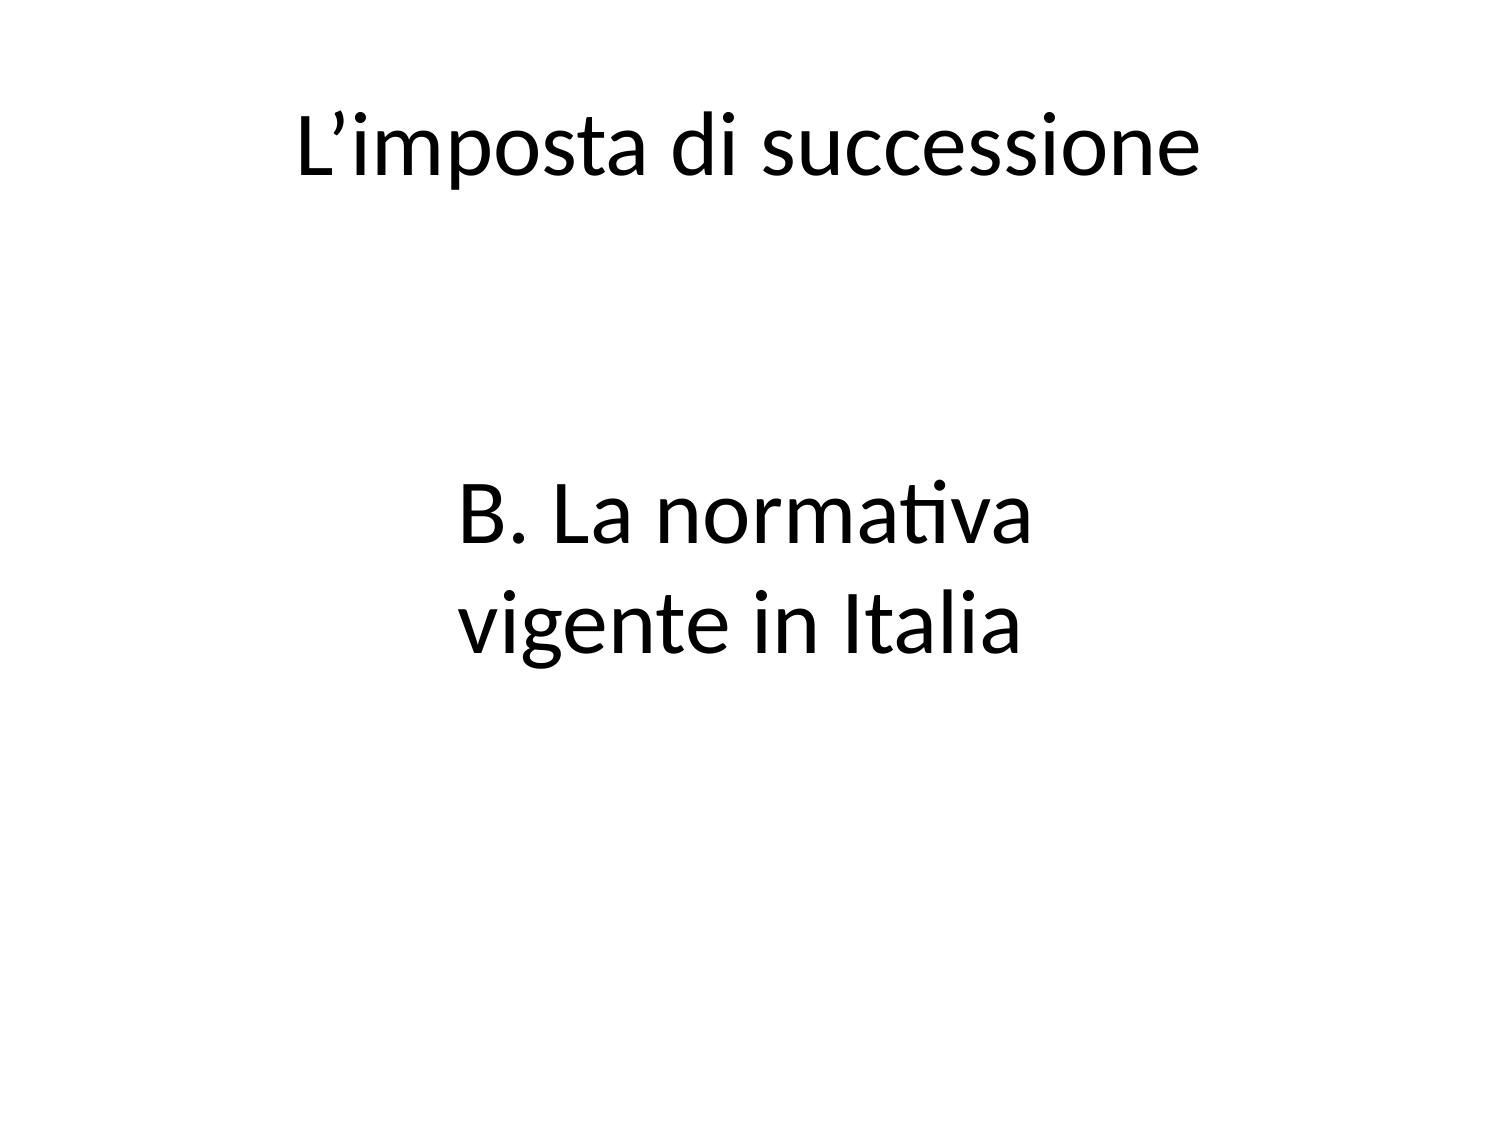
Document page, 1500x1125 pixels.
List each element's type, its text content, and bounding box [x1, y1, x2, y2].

title L’imposta di successione [75, 45, 1425, 233]
list B. La normativa vigente in Italia [442, 444, 1081, 728]
